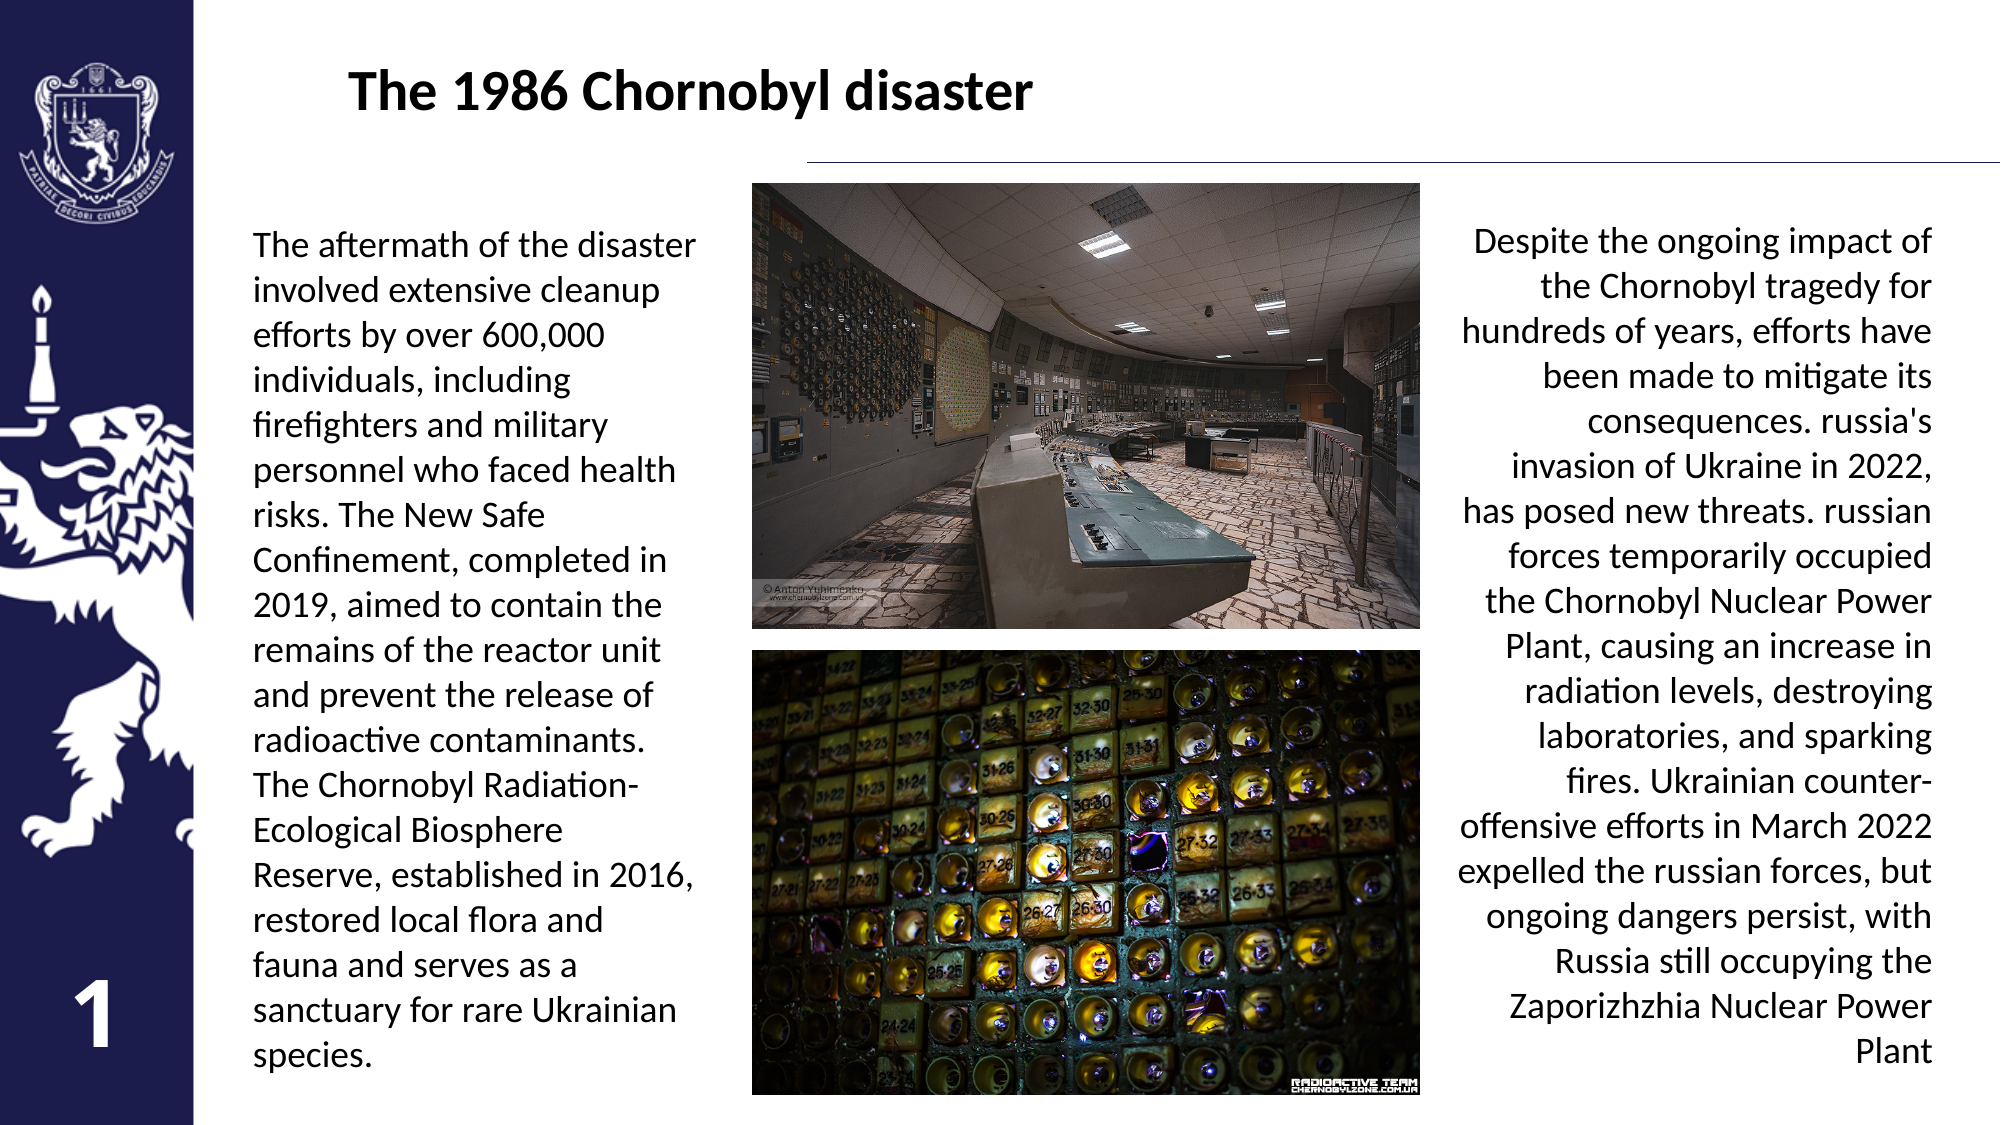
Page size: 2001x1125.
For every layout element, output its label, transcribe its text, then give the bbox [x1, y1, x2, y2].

picture [0, 0, 1500, 1125]
text_box Despite the ongoing impact of the Chornobyl tragedy for hundreds of years, efforts have been made to mitigate its consequences. russia's invasion of Ukraine in 2022, has posed new threats. russian forces temporarily occupied the Chornobyl Nuclear Power Plant, causing an increase in radiation levels, destroying laboratories, and sparking fires. Ukrainian counter-offensive efforts in March 2022 expelled the russian forces, but ongoing dangers persist, with Russia still occupying the Zaporizhzhia Nuclear Power Plant [1500, 208, 1948, 1079]
